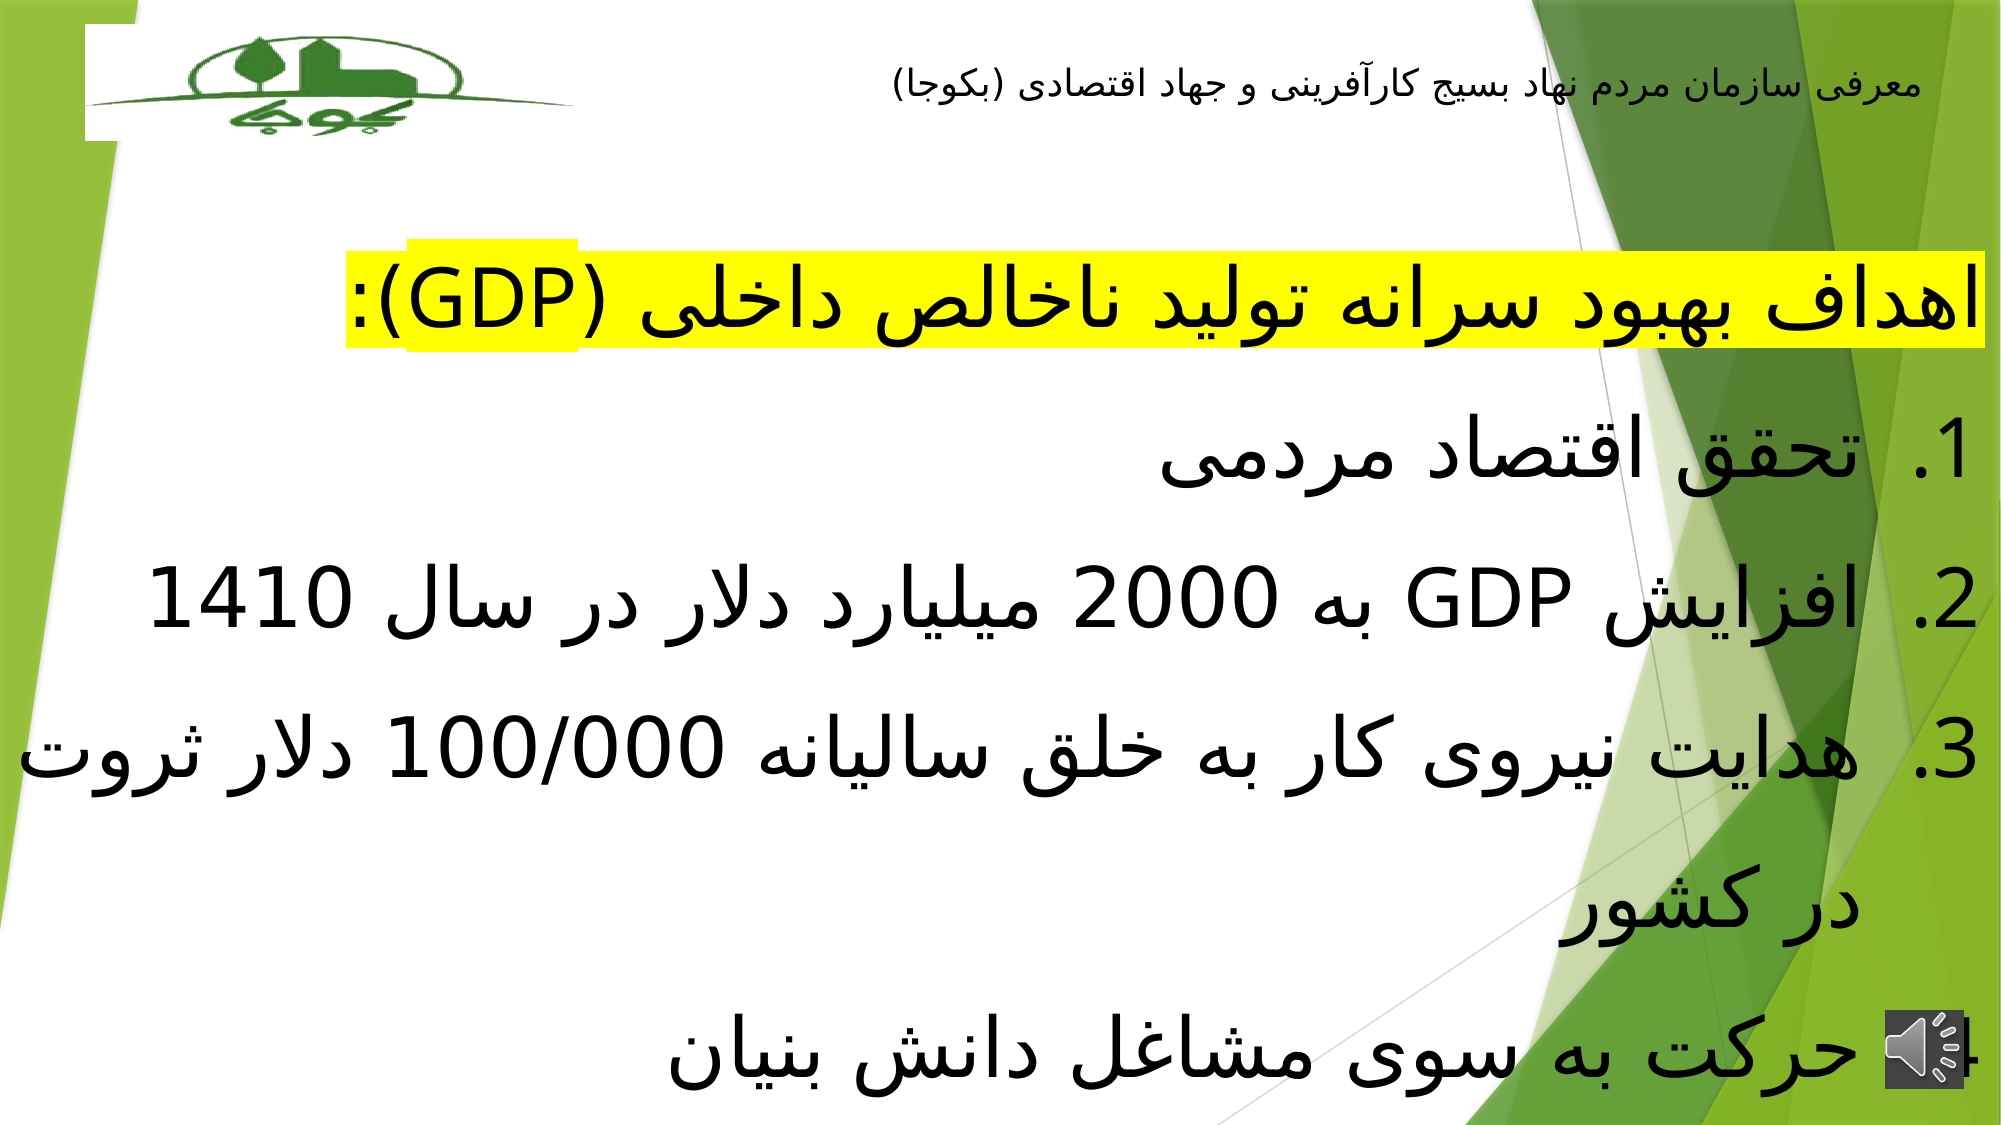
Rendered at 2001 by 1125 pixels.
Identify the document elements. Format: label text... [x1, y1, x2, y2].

text_box اهداف بهبود سرانه تولید ناخالص داخلی (GDP): تحقق اقتصاد مردمی افزایش GDP به 2000 میلیارد دلار در سال 1410 هدایت نیروی کار به خلق سالیانه 100/000 دلار ثروت در کشور حرکت به سوی مشاغل دانش بنیان ایجاد نگاه آینده پژوهی به اشتغال [0, 187, 2000, 1125]
picture [1884, 1009, 1966, 1090]
picture [85, 24, 574, 141]
